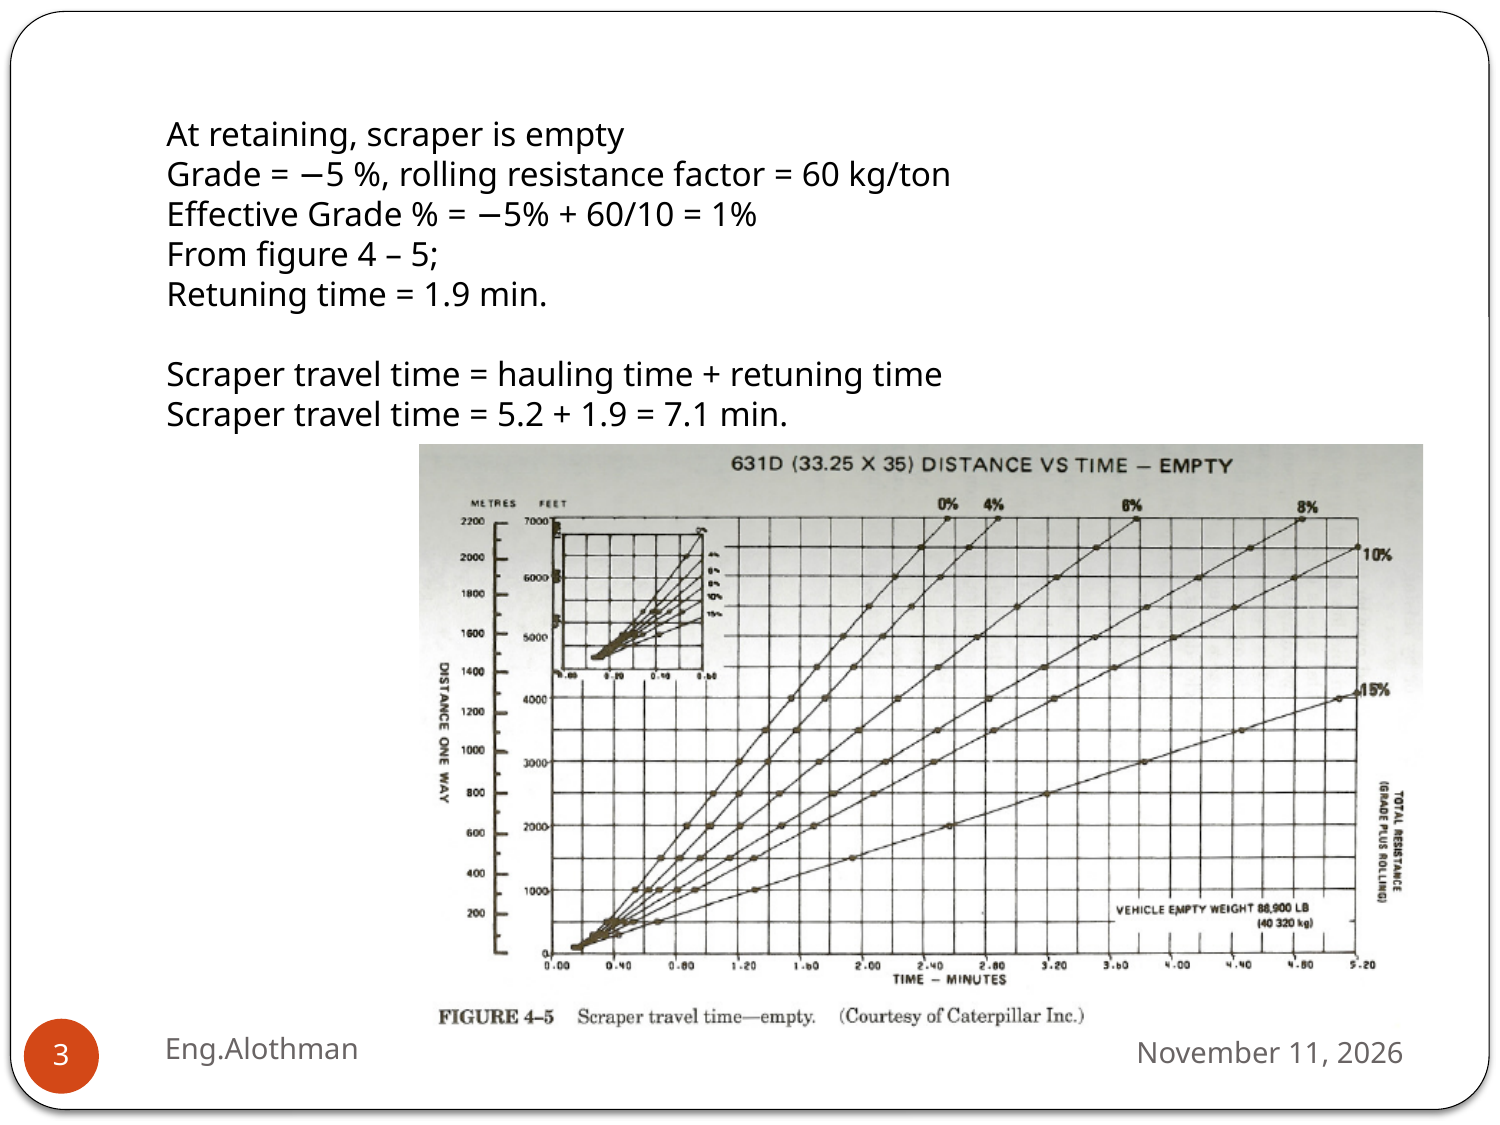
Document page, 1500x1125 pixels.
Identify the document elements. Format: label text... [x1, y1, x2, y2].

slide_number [1012, 1040, 1419, 1094]
picture [418, 444, 1424, 1031]
text_box At retaining, scraper is empty Grade = −5 %, rolling resistance factor = 60 kg/ton Effective Grade % = −5% + 60/10 = 1% From figure 4 – 5; Retuning time = 1.9 min. Scraper travel time = hauling time + retuning time Scraper travel time = 5.2 + 1.9 = 7.1 min. [76, 66, 1365, 531]
footer Eng.Alothman [150, 1012, 800, 1088]
slide_number 3 [23, 1018, 99, 1094]
